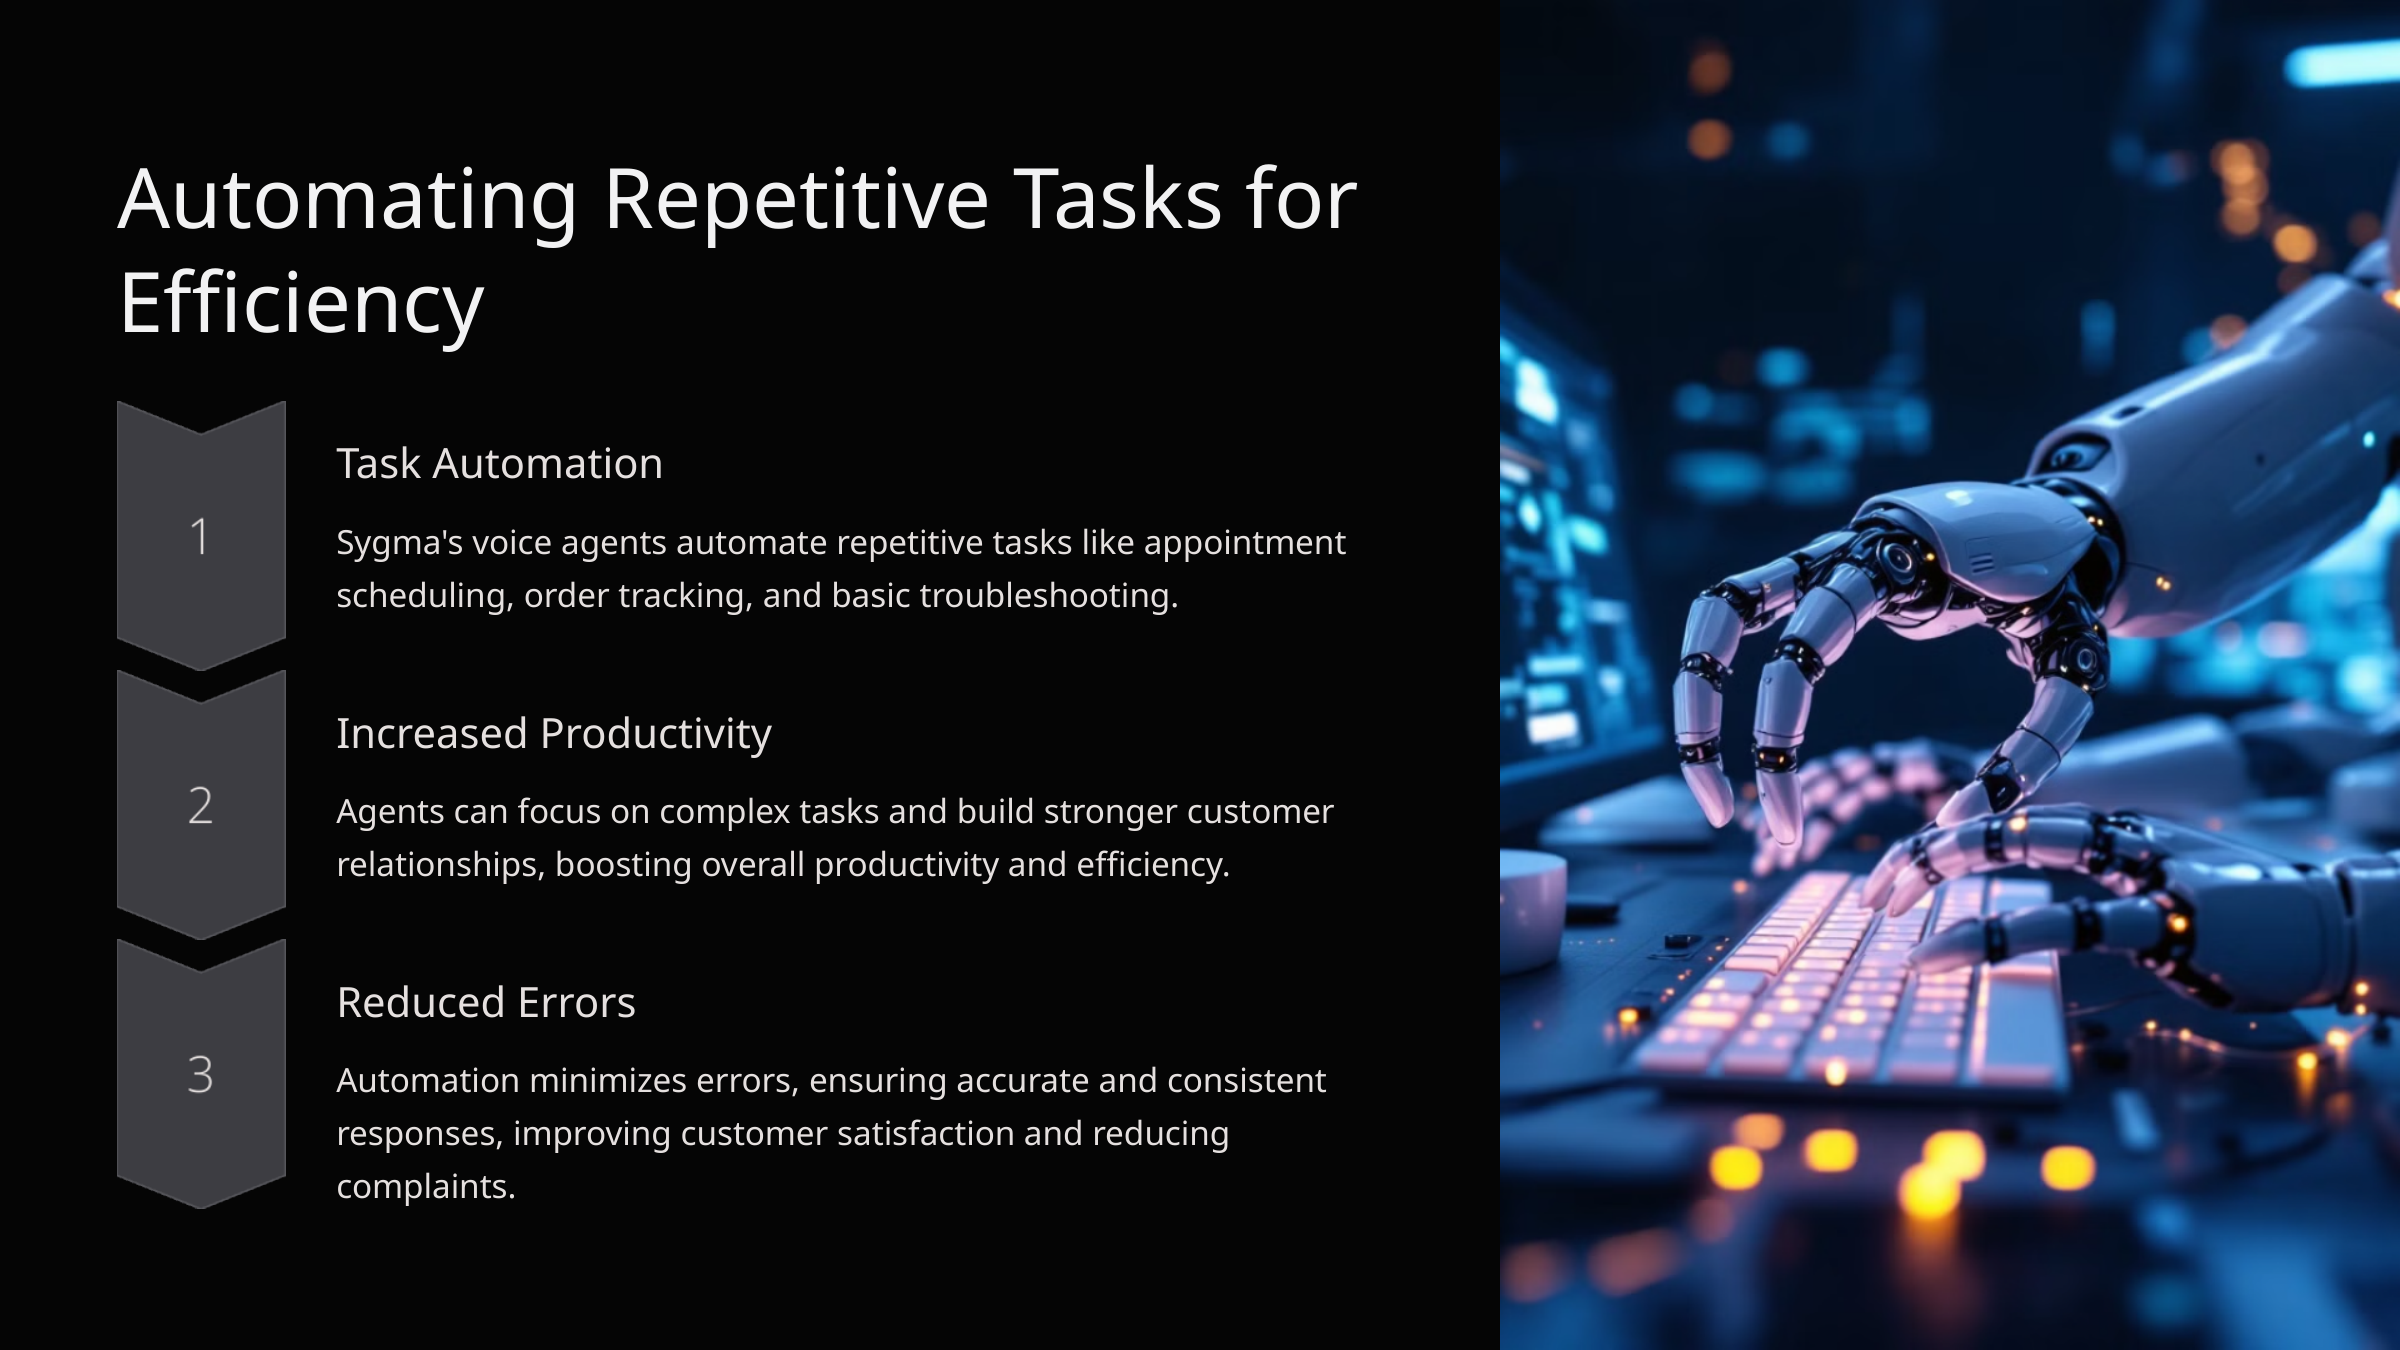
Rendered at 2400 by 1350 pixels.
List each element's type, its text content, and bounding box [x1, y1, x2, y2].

picture [117, 401, 286, 1209]
text_box Task Automation [336, 435, 757, 488]
text_box Increased Productivity [336, 704, 797, 757]
picture [1499, 0, 2400, 1350]
text_box Reduced Errors [336, 973, 757, 1026]
text_box Automation minimizes errors, ensuring accurate and consistent responses, improving customer satisfaction and reducing complaints. [336, 1046, 1383, 1154]
text_box Sygma's voice agents automate repetitive tasks like appointment scheduling, order tracking, and basic troubleshooting. [336, 508, 1383, 616]
text_box Automating Repetitive Tasks for Efficiency [117, 141, 1383, 352]
text_box Agents can focus on complex tasks and build stronger customer relationships, boosting overall productivity and efficiency. [336, 777, 1383, 885]
